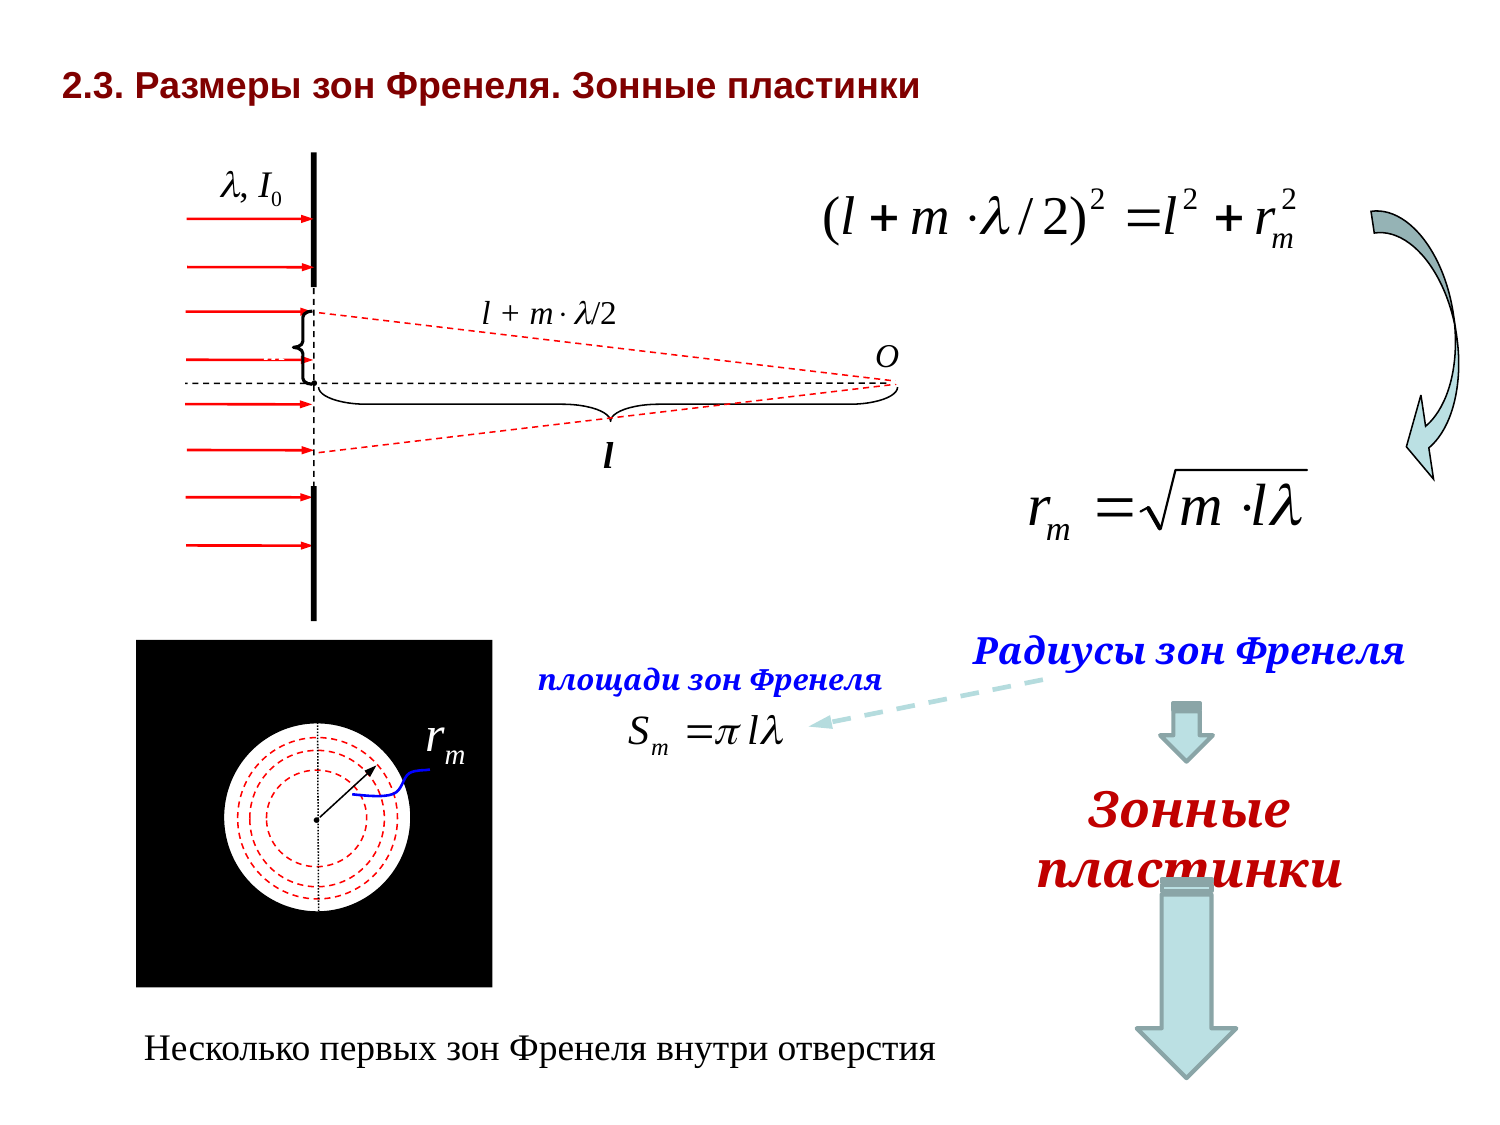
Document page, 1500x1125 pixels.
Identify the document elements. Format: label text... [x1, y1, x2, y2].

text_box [1136, 702, 1237, 1079]
text_box [1371, 210, 1459, 480]
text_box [815, 175, 1306, 259]
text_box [1019, 456, 1318, 551]
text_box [537, 653, 1044, 766]
text_box Радиусы зон Френеля Зонные пластинки [966, 619, 1454, 797]
text_box 2.3. Размеры зон Френеля. Зонные пластинки [46, 37, 945, 129]
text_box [128, 152, 962, 1064]
